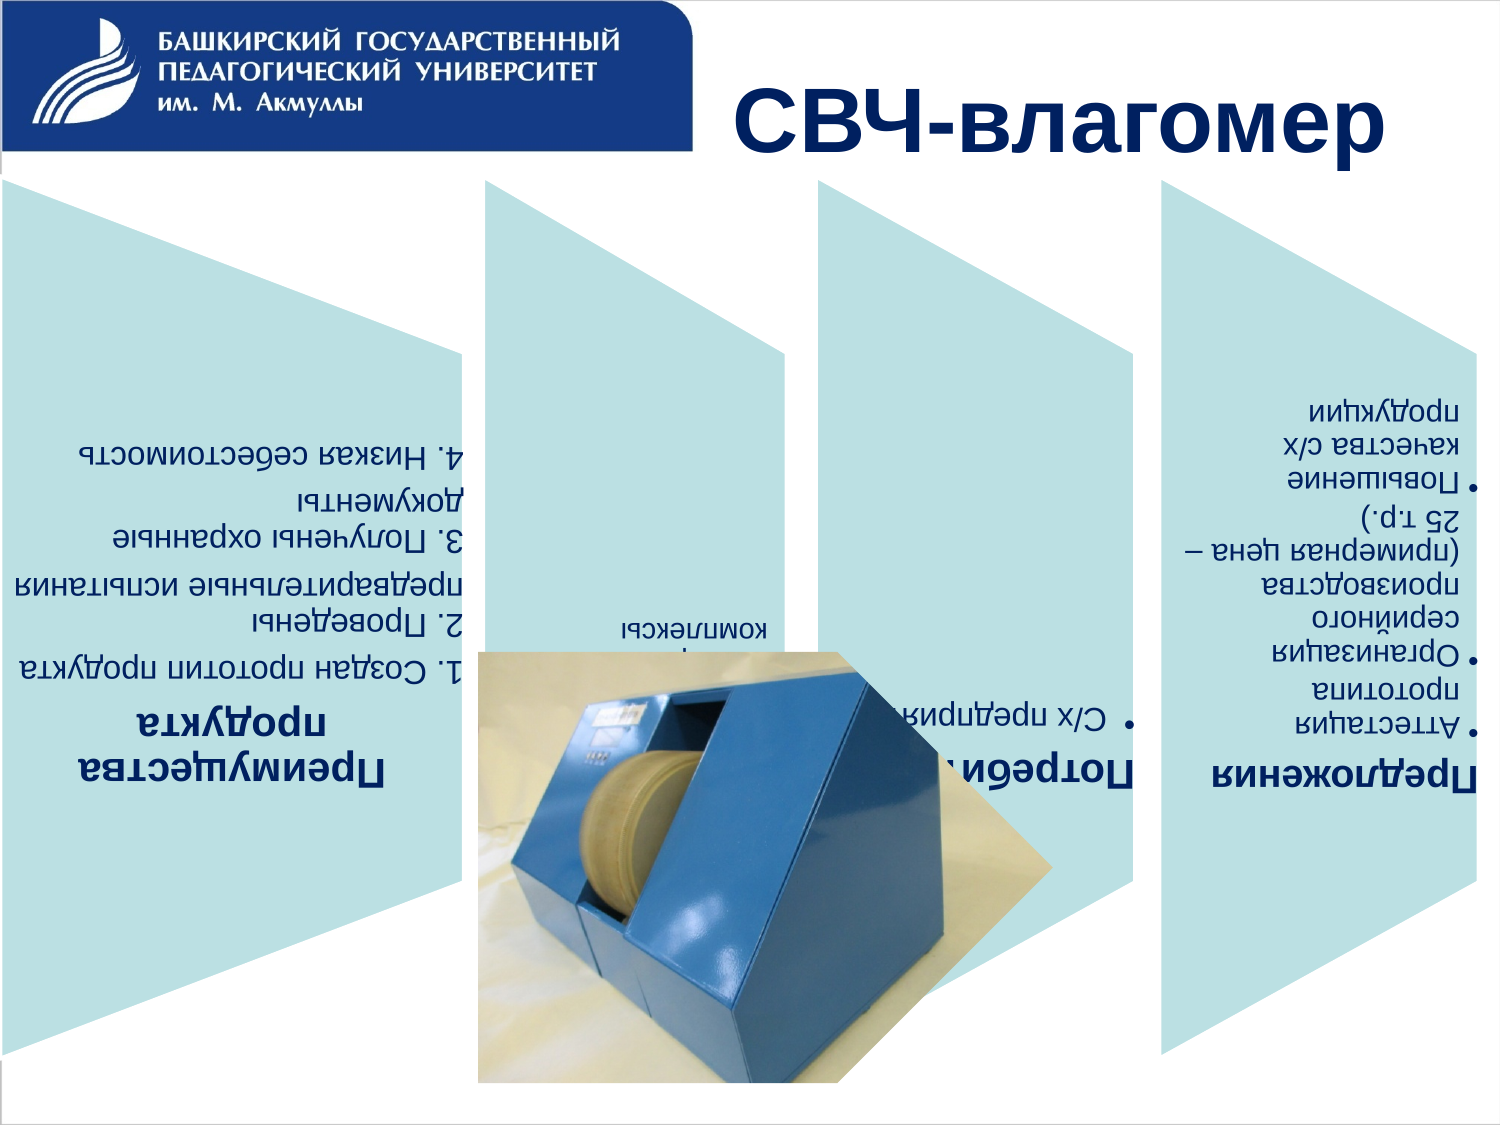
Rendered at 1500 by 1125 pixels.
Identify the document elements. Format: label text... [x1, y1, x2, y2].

picture [0, 0, 1500, 1125]
title СВЧ-влагомер [695, 0, 1426, 174]
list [0, 175, 1480, 1059]
picture [0, 0, 695, 175]
